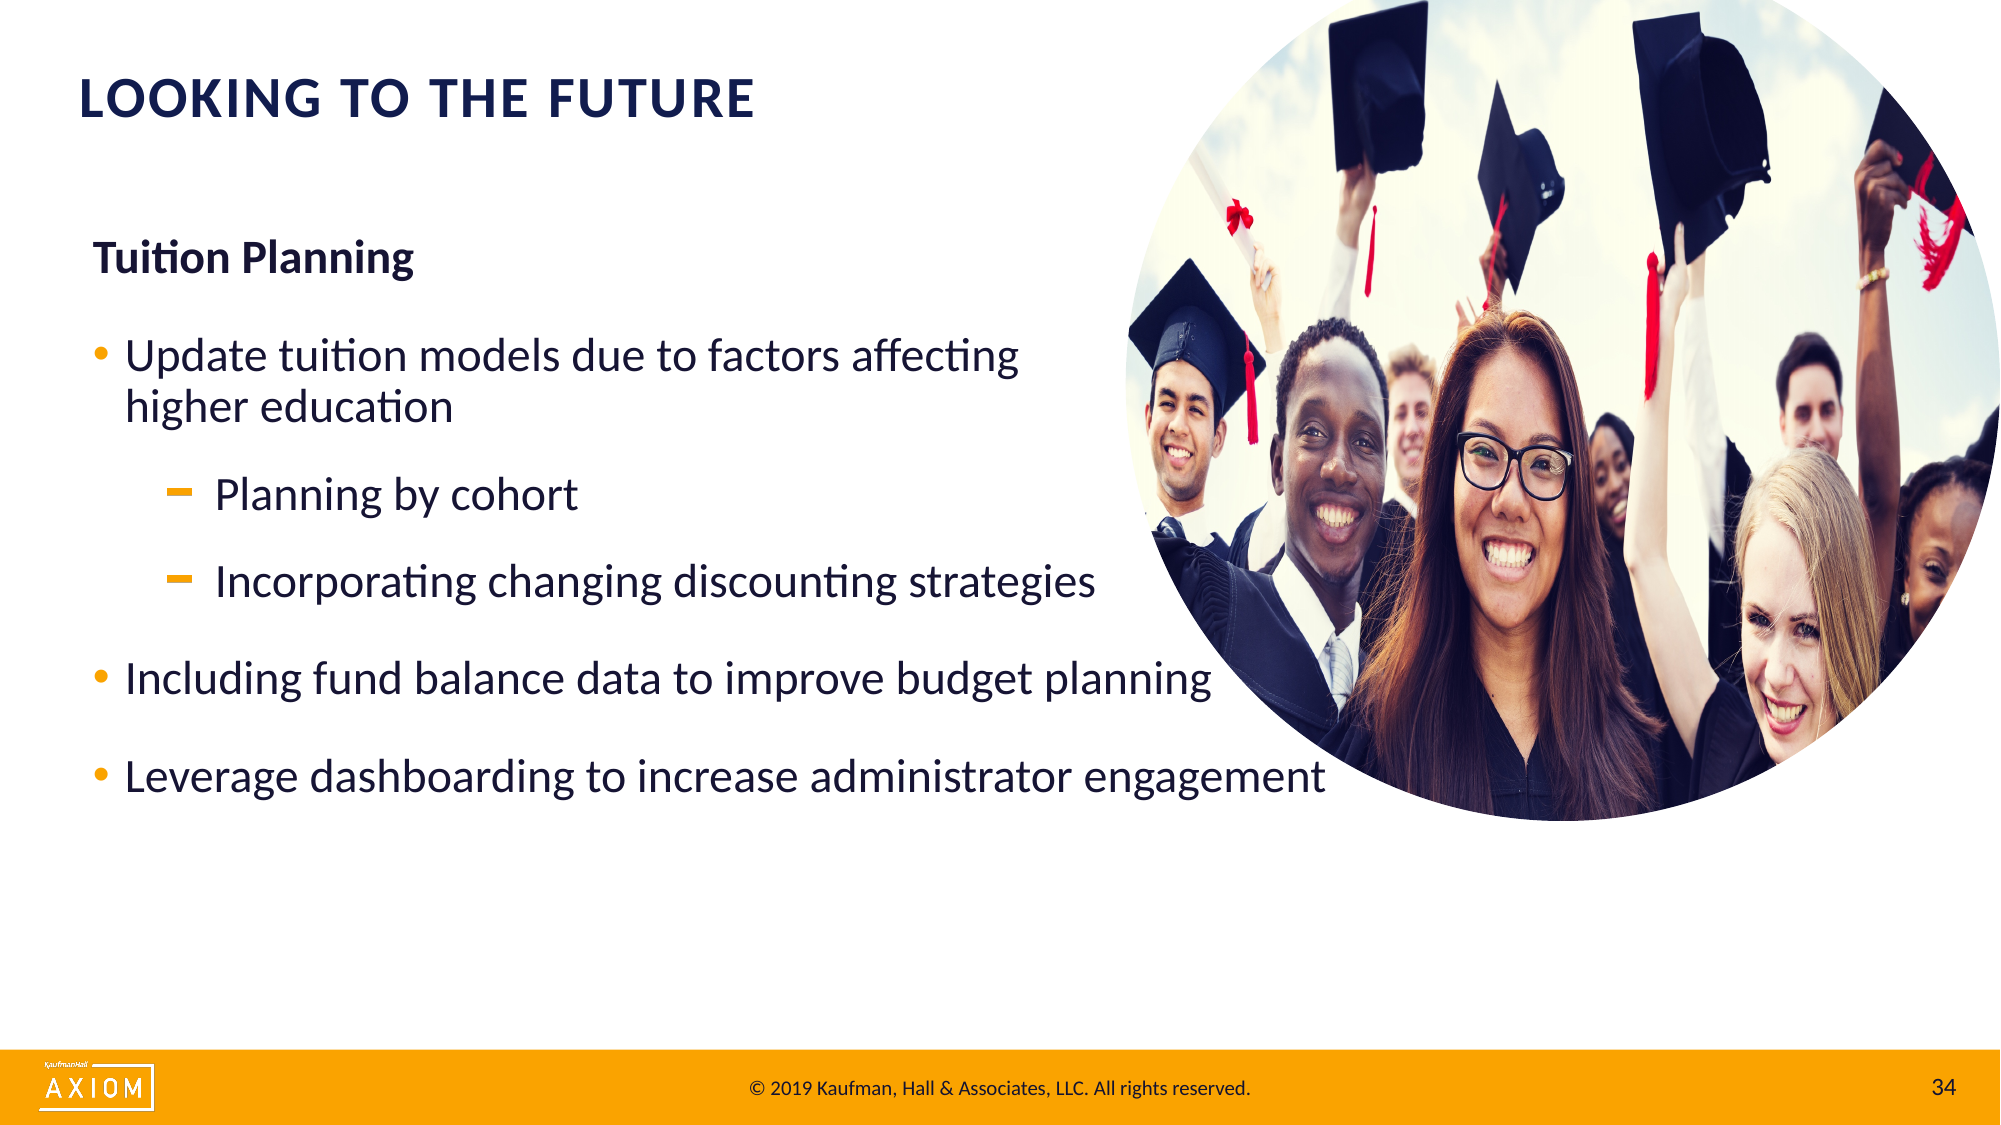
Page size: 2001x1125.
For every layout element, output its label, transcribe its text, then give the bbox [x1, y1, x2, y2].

picture [167, 474, 192, 509]
picture [28, 1055, 162, 1119]
list Tuition Planning Update tuition models due to factors affecting higher education Planning by cohort Incorporating changing discounting strategies Including fund balance data to improve budget planning Leverage dashboarding to increase administrator engagement [65, 224, 1398, 952]
slide_number 34 [1521, 1055, 1972, 1116]
picture [167, 561, 192, 596]
footer © 2019 Kaufman, Hall & Associates, LLC. All rights reserved. [602, 1057, 1398, 1118]
title Looking to the future [65, 59, 1125, 128]
picture [1125, 0, 2000, 822]
